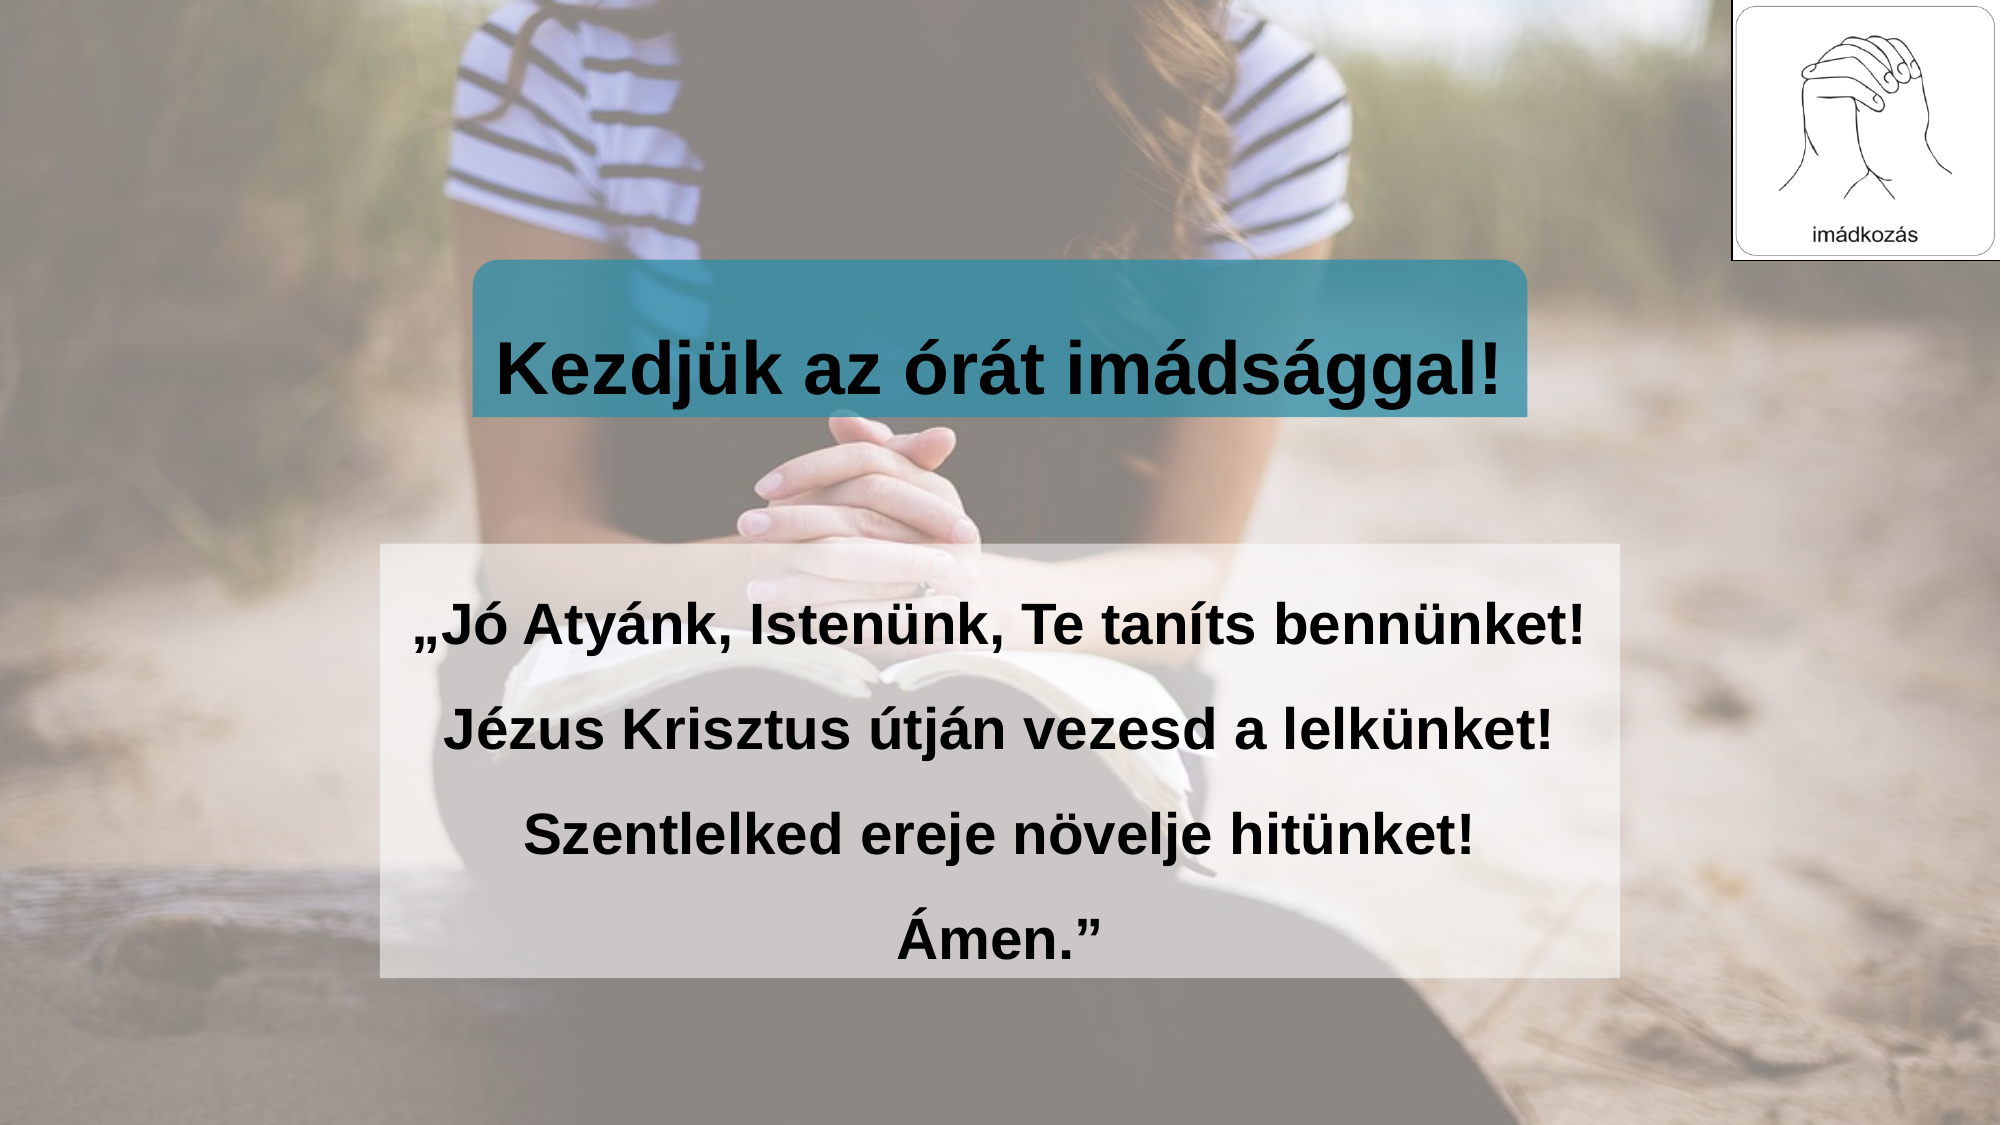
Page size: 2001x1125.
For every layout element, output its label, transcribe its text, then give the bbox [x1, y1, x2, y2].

picture [1732, 0, 2000, 260]
text_box „Jó Atyánk, Istenünk, Te taníts bennünket! Jézus Krisztus útján vezesd a lelkünket! Szentlelked ereje növelje hitünket! Ámen.” [379, 543, 1621, 979]
text_box Kezdjük az órát imádsággal! [472, 259, 1528, 418]
